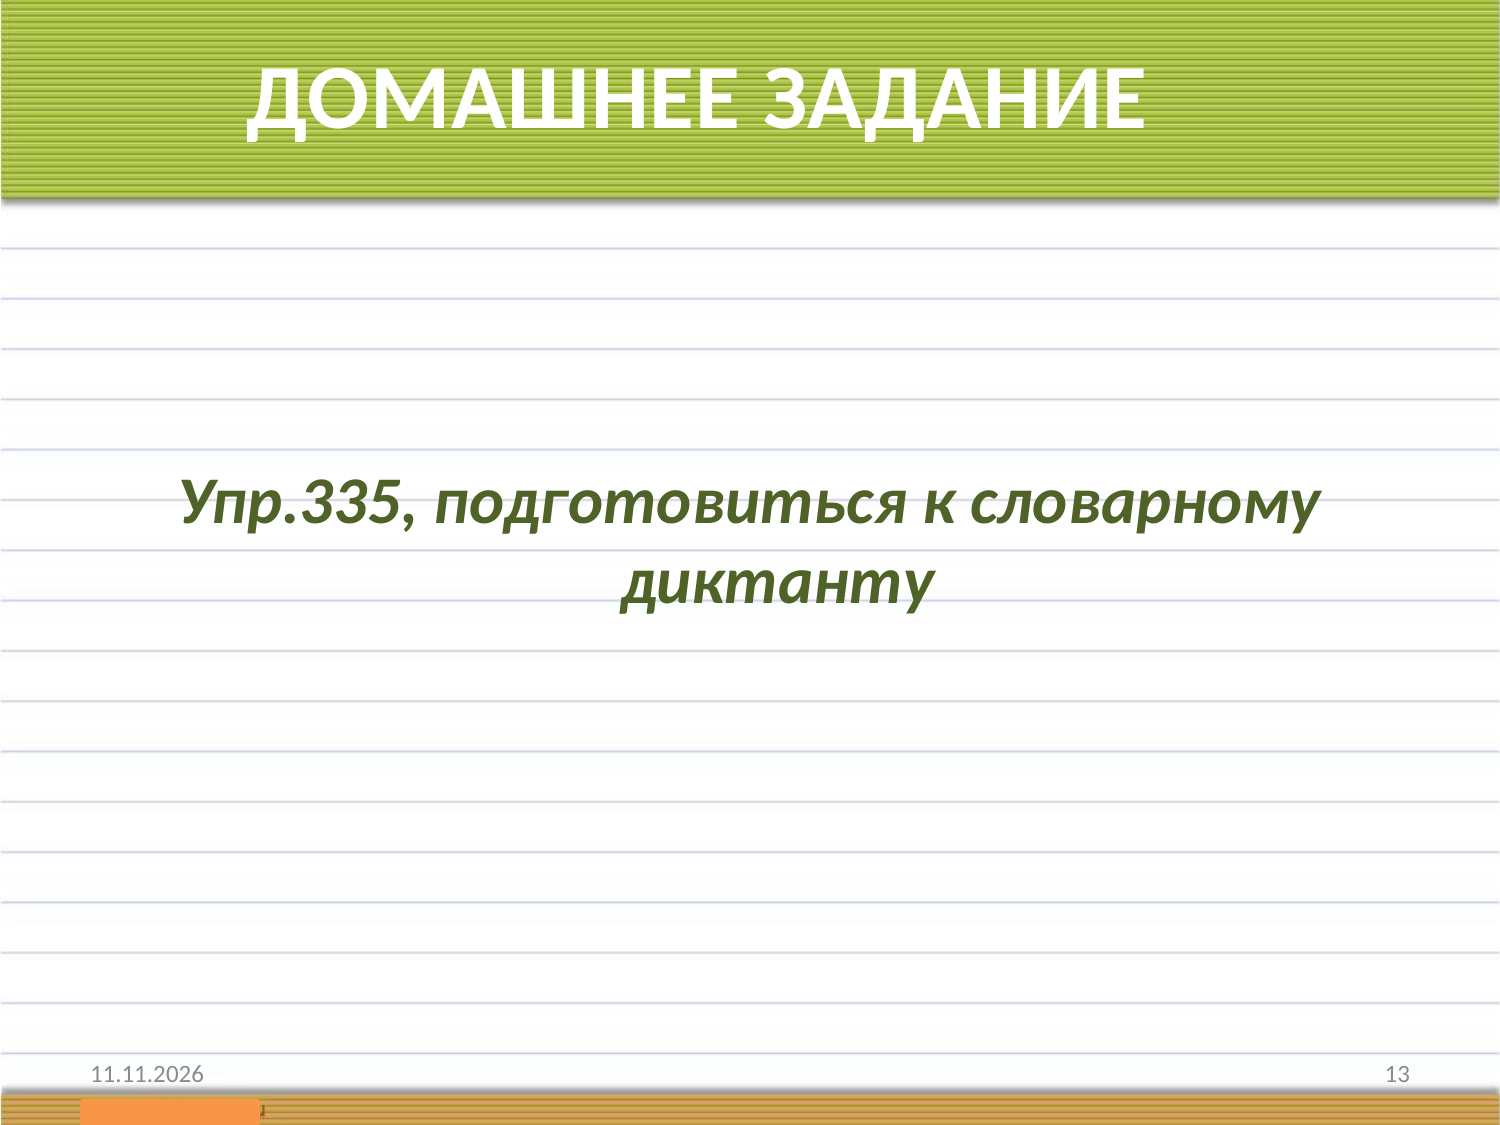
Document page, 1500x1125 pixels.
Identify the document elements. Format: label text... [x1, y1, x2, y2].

picture [0, 0, 1500, 1125]
title ДОМАШНЕЕ ЗАДАНИЕ [23, 58, 1374, 235]
list Упр.335, подготовиться к словарному диктанту [74, 262, 1426, 1006]
text_box [80, 1099, 260, 1125]
slide_number 13 [1074, 1042, 1425, 1103]
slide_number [75, 1042, 425, 1103]
